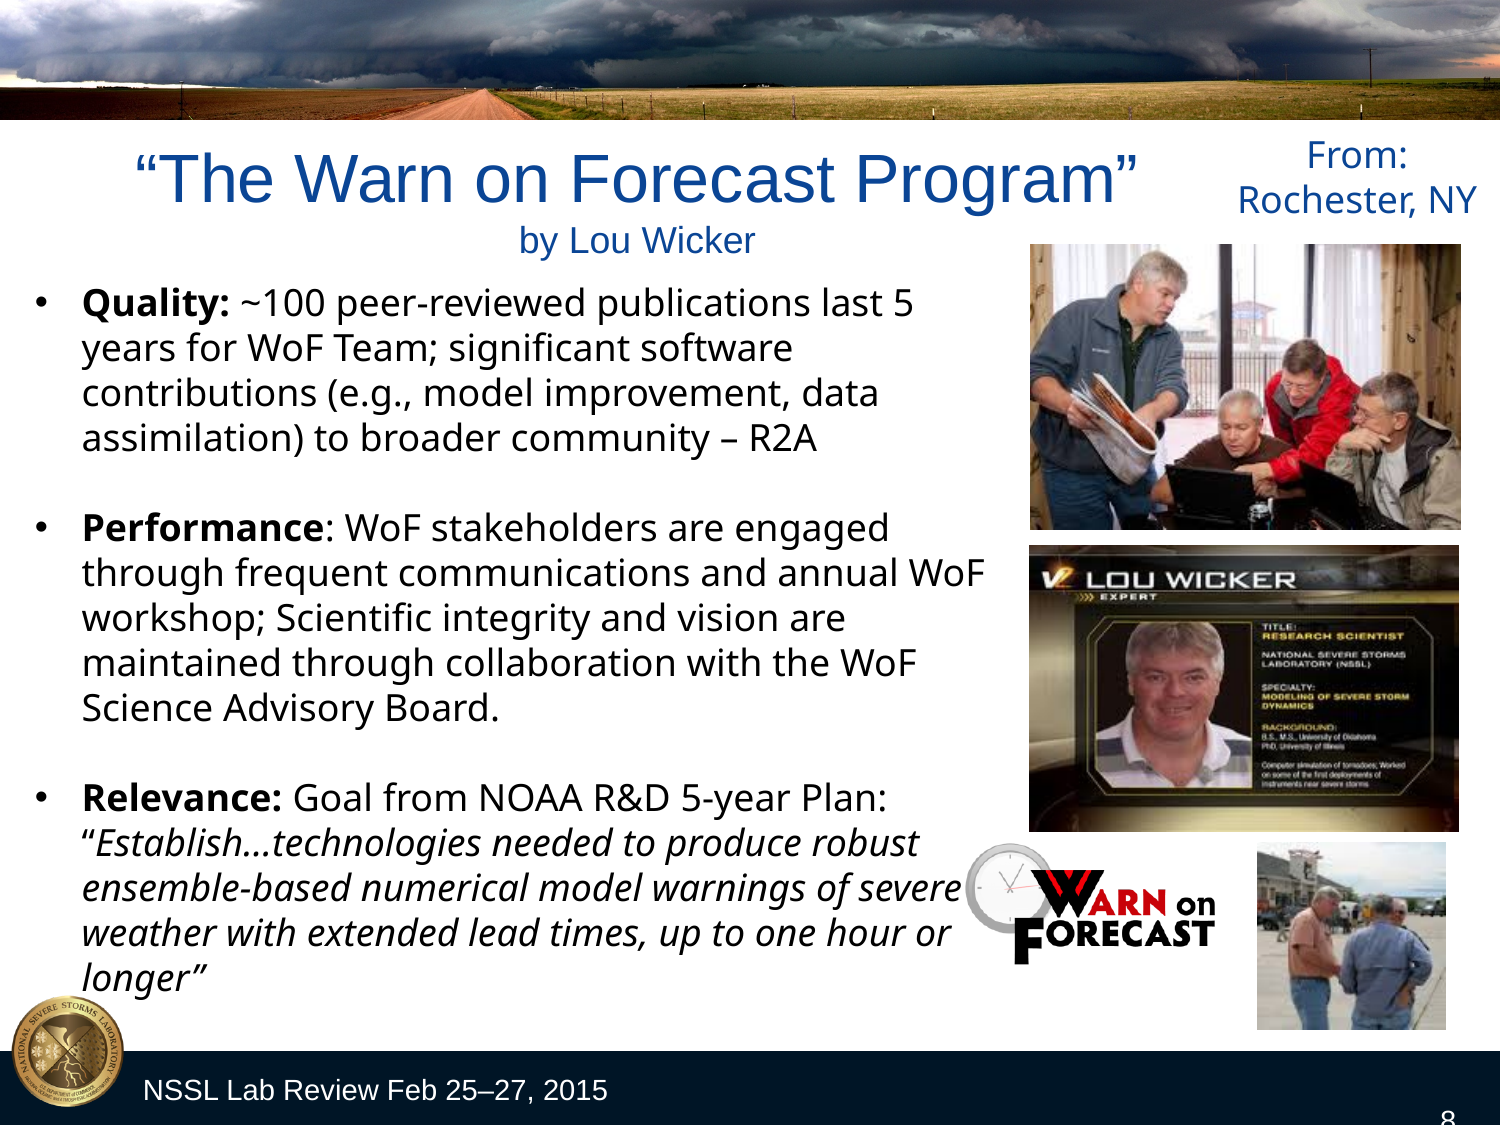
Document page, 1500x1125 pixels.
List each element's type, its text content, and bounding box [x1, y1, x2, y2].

text_box Quality: ~100 peer-reviewed publications last 5 years for WoF Team; significant software contributions (e.g., model improvement, data assimilation) to broader community – R2A Performance: WoF stakeholders are engaged through frequent communications and annual WoF workshop; Scientific integrity and vision are maintained through collaboration with the WoF Science Advisory Board. Relevance: Goal from NOAA R&D 5-year Plan: “Establish…technologies needed to produce robust ensemble-based numerical model warnings of severe weather with extended lead times, up to one hour or longer” [20, 271, 1007, 1007]
slide_number 8 [1121, 1089, 1472, 1125]
picture [1257, 841, 1446, 1031]
picture [1028, 544, 1460, 832]
picture [0, 0, 1500, 120]
footer NSSL Lab Review Feb 25–27, 2015 [127, 1058, 813, 1119]
picture [11, 995, 124, 1107]
text_box From: Rochester, NY [1222, 123, 1493, 229]
picture [1029, 243, 1461, 531]
picture [963, 841, 1216, 965]
title “The Warn on Forecast Program” by Lou Wicker [20, 124, 1255, 269]
